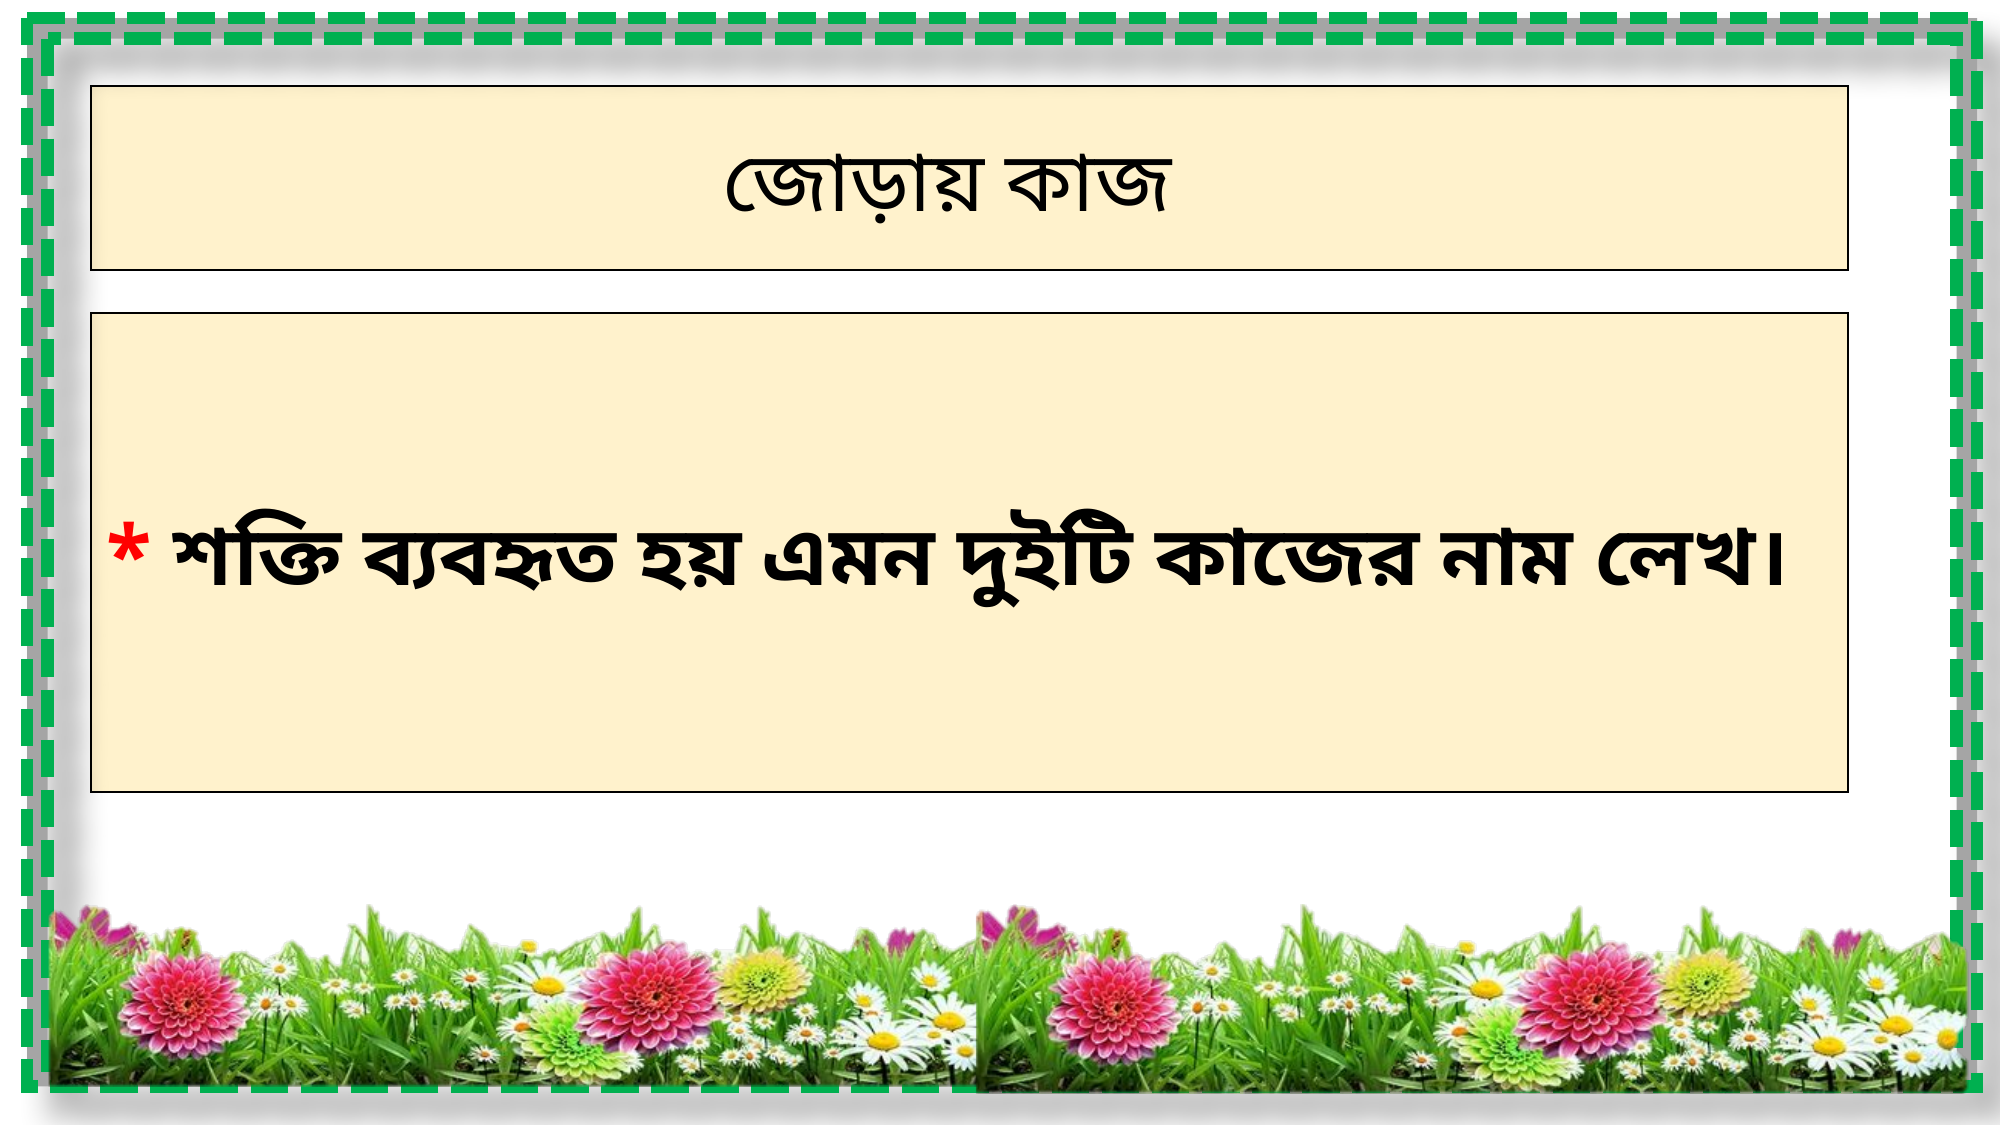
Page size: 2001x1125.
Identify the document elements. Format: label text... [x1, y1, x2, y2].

text_box জোড়ায় কাজ [93, 85, 1849, 271]
text_box * শক্তি ব্যবহৃত হয় এমন দুইটি কাজের নাম লেখ। [93, 312, 1849, 793]
picture [48, 904, 1978, 1094]
text_box [26, 17, 1978, 1087]
